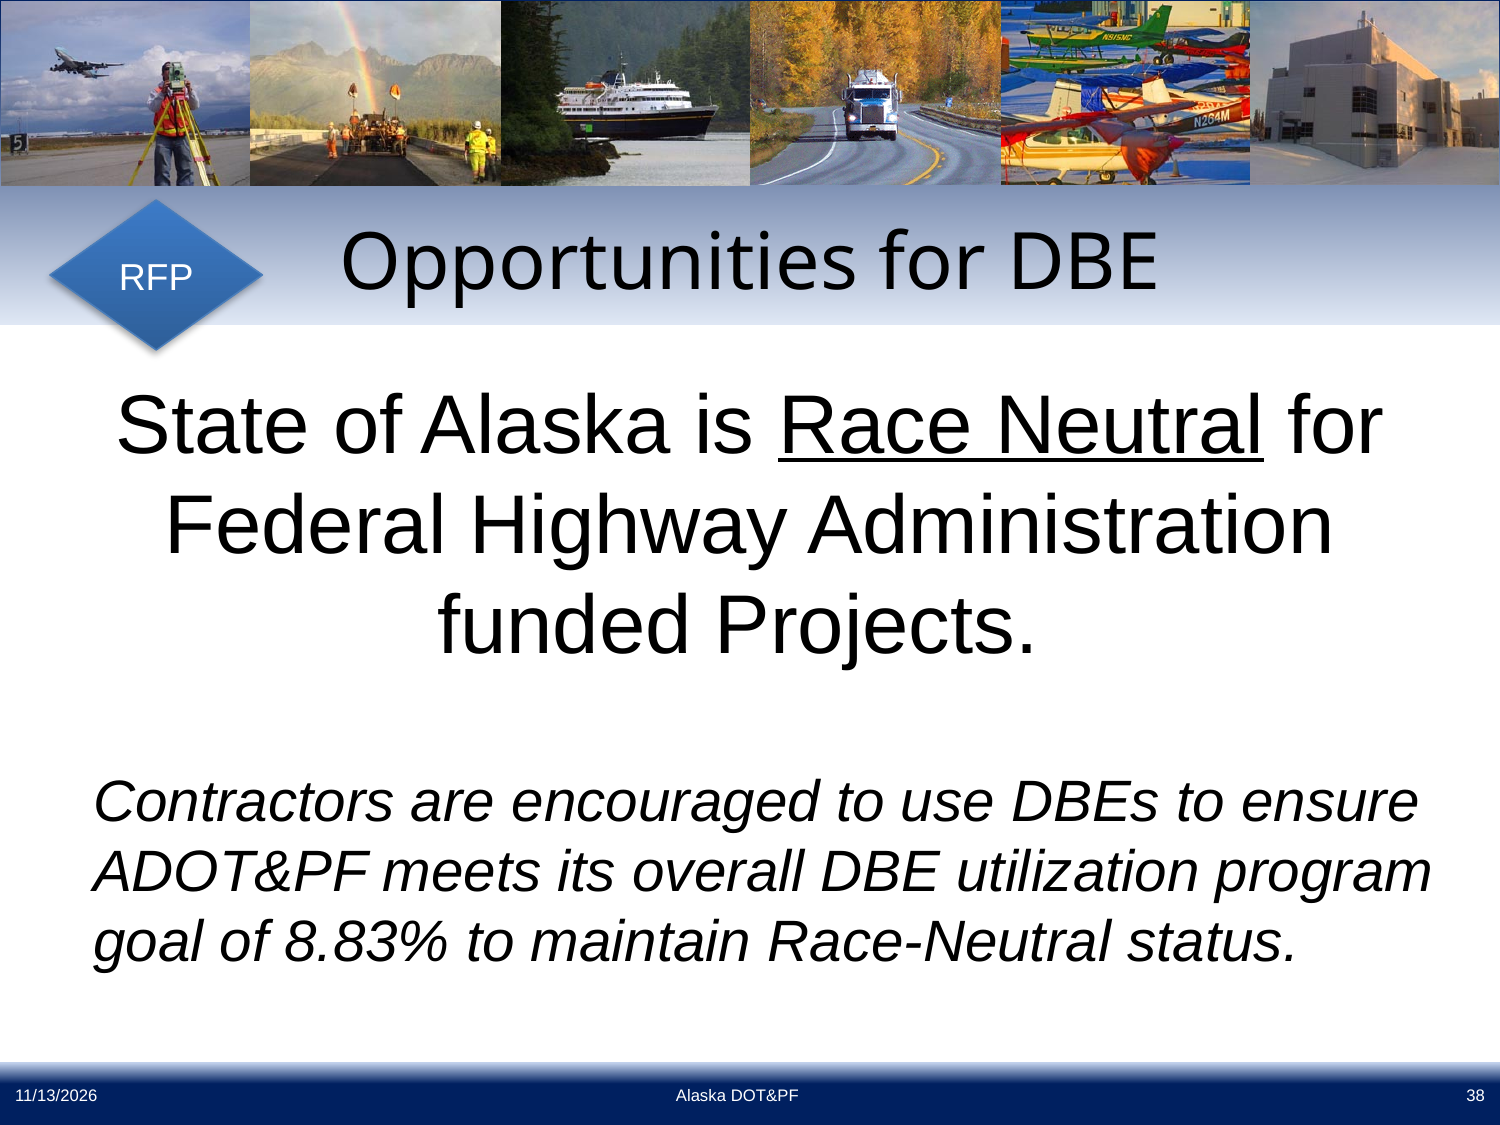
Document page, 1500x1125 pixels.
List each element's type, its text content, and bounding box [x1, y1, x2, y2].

slide_number 38 [1149, 1065, 1500, 1125]
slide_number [0, 1065, 350, 1125]
picture [1, 1, 1499, 186]
footer Alaska DOT&PF [500, 1065, 975, 1125]
title Opportunities for DBE [0, 189, 1500, 325]
text_box RFP [49, 199, 264, 351]
list State of Alaska is Race Neutral for Federal Highway Administration funded Projects. Contractors are encouraged to use DBEs to ensure ADOT&PF meets its overall DBE utilization program goal of 8.83% to maintain Race-Neutral status. [12, 362, 1488, 1075]
